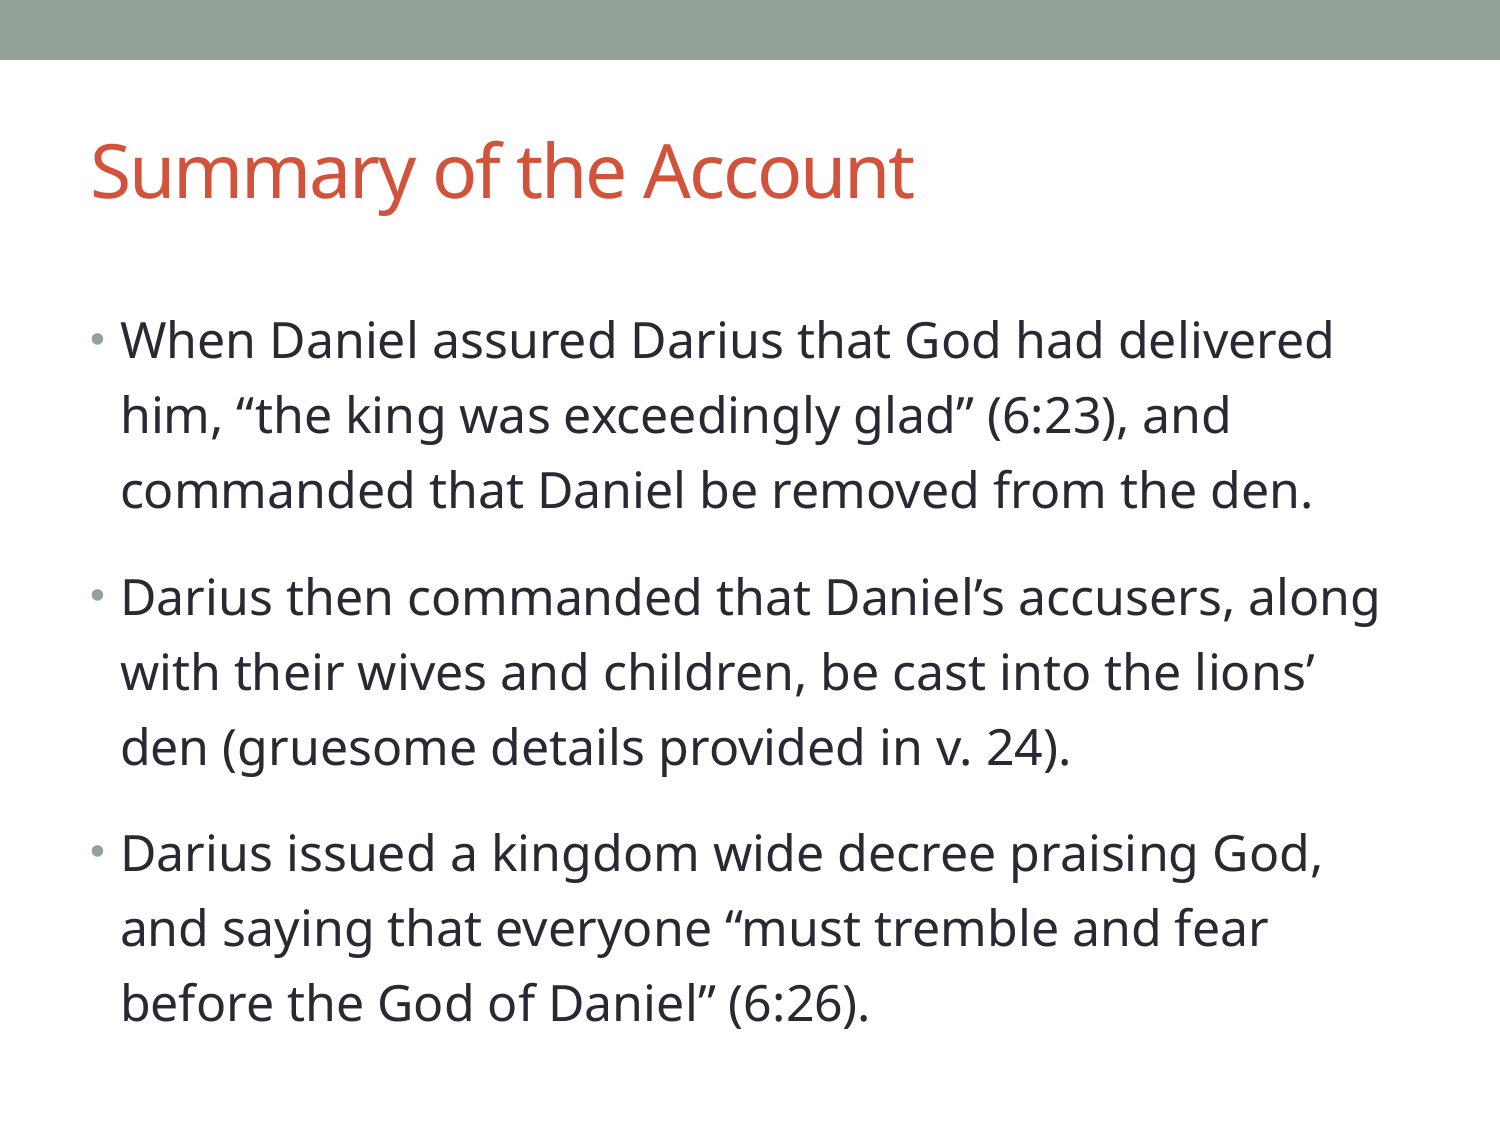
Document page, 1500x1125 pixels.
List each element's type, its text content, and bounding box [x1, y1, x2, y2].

title Summary of the Account [75, 87, 1425, 250]
list When Daniel assured Darius that God had delivered him, “the king was exceedingly glad” (6:23), and commanded that Daniel be removed from the den. Darius then commanded that Daniel’s accusers, along with their wives and children, be cast into the lions’ den (gruesome details provided in v. 24). Darius issued a kingdom wide decree praising God, and saying that everyone “must tremble and fear before the God of Daniel” (6:26). [75, 262, 1425, 1063]
